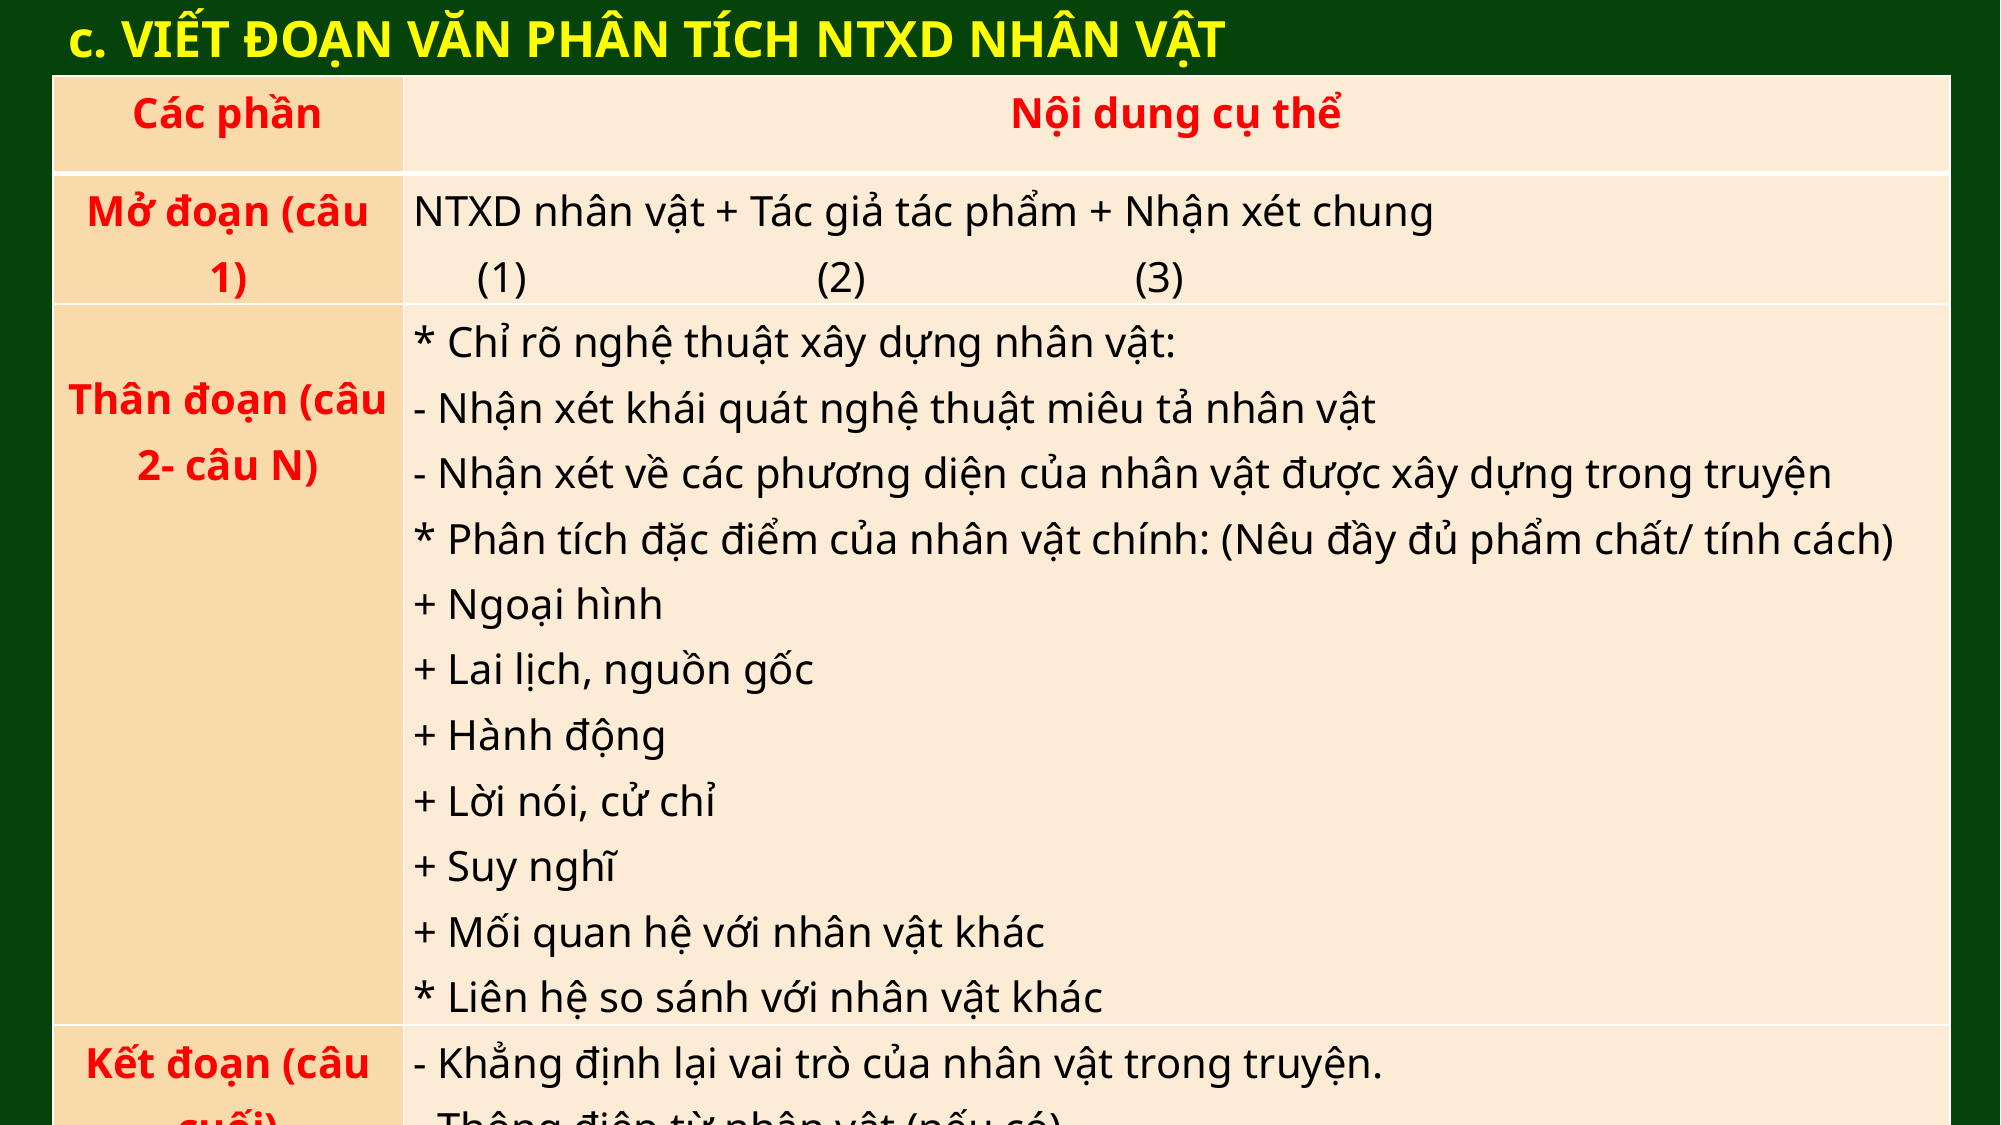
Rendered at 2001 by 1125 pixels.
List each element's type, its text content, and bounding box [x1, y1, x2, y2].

table_header Các phần [54, 77, 403, 171]
table_header Nội dung cụ thể [404, 77, 1949, 171]
table_cell - Khẳng định lại vai trò của nhân vật trong truyện. - Thông điệp từ nhân vật (nếu có) [404, 1026, 1949, 1125]
table_cell Kết đoạn (câu cuối) [54, 1026, 403, 1125]
text_box c. VIẾT ĐOẠN VĂN PHÂN TÍCH NTXD NHÂN VẬT [53, 0, 1677, 76]
table_cell Mở đoạn (câu 1) [54, 176, 403, 303]
table_cell * Chỉ rõ nghệ thuật xây dựng nhân vật: - Nhận xét khái quát nghệ thuật miêu tả nhân vật - Nhận xét về các phương diện của nhân vật được xây dựng trong truyện * Phân tích đặc điểm của nhân vật chính: (Nêu đầy đủ phẩm chất/ tính cách) + Ngoại hình + Lai lịch, nguồn gốc + Hành động + Lời nói, cử chỉ + Suy nghĩ + Mối quan hệ với nhân vật khác * Liên hệ so sánh với nhân vật khác [404, 305, 1949, 1024]
table_cell NTXD nhân vật + Tác giả tác phẩm + Nhận xét chung (1) (2) (3) [404, 176, 1949, 303]
table_cell Thân đoạn (câu 2- câu N) [54, 305, 403, 1024]
